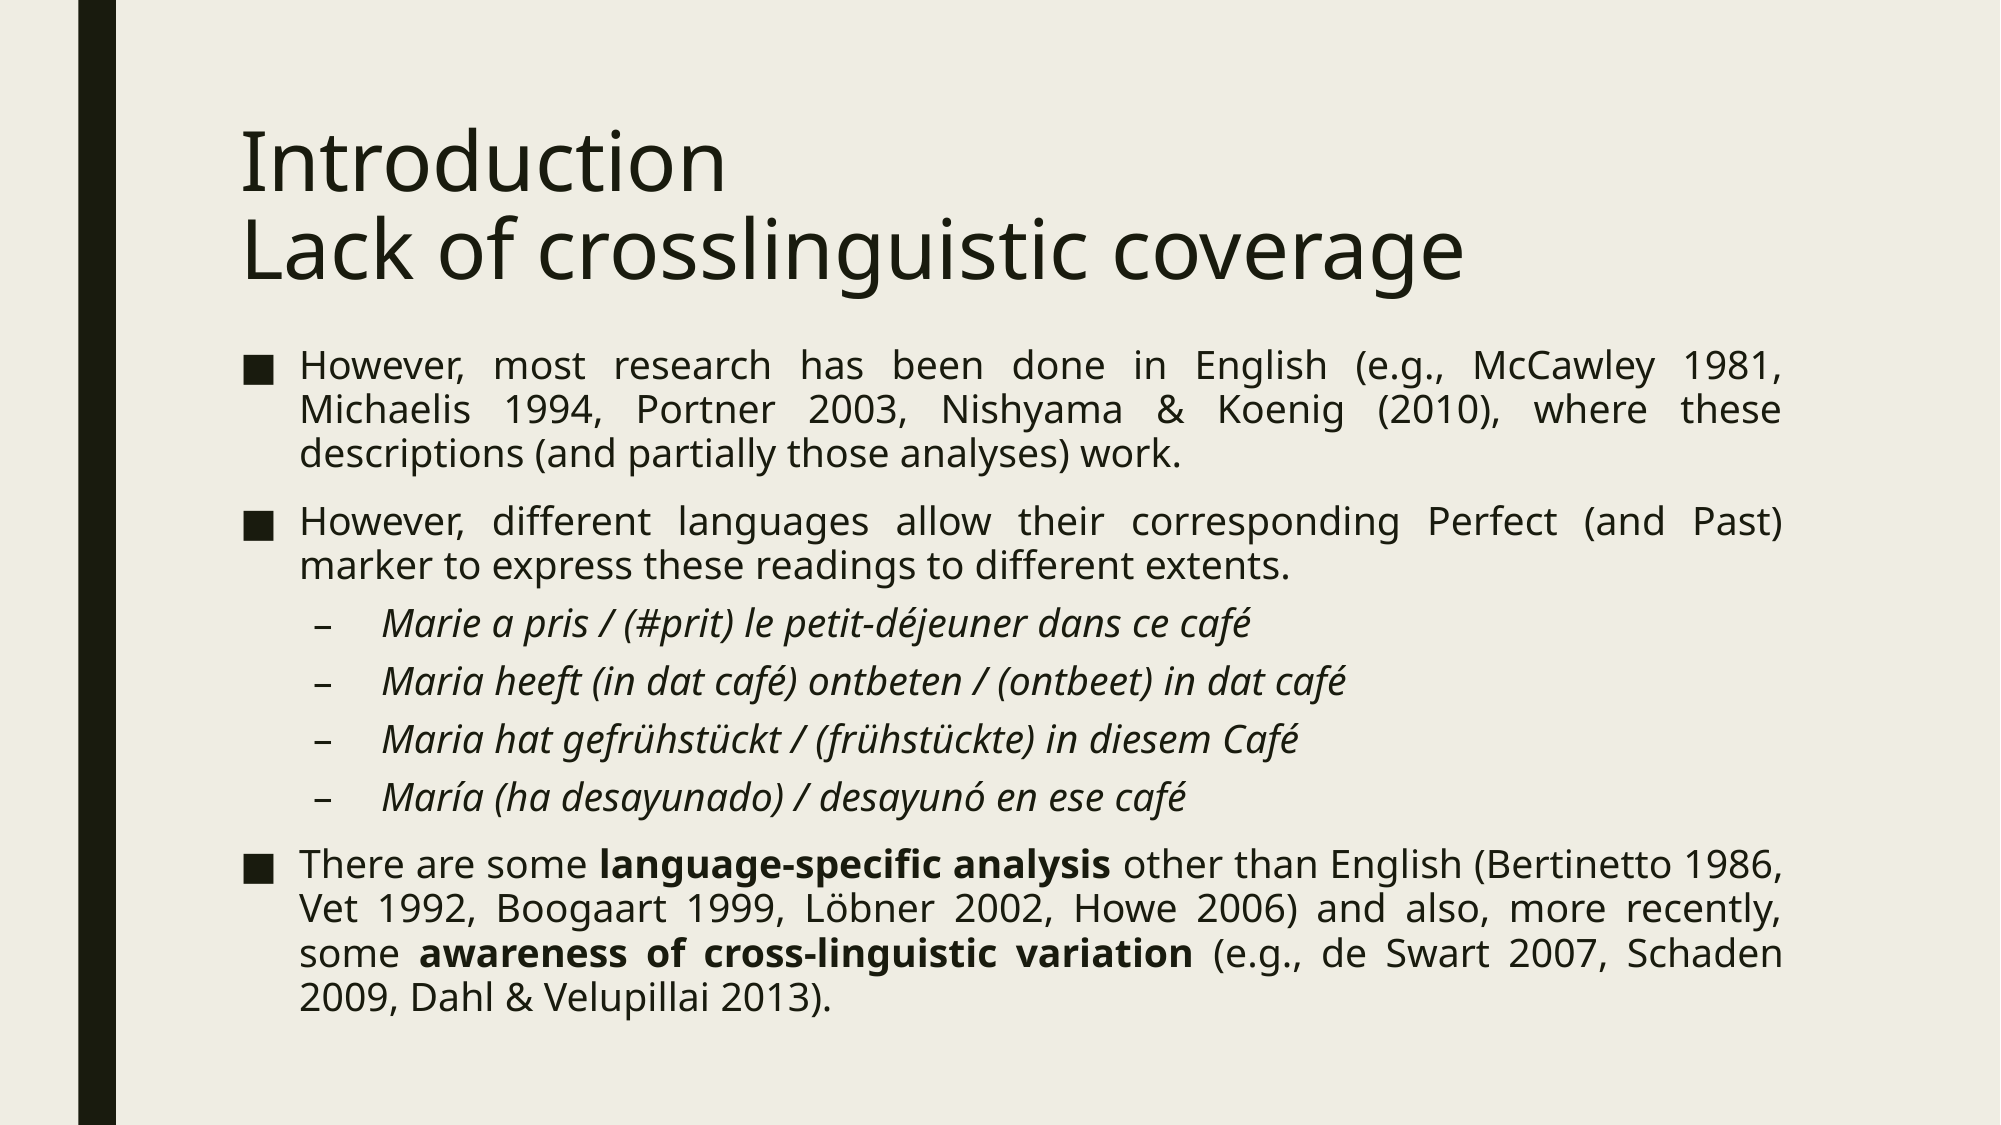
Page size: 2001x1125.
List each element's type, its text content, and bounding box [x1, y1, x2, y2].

title Introduction Lack of crosslinguistic coverage [225, 112, 1800, 336]
list However, most research has been done in English (e.g., McCawley 1981, Michaelis 1994, Portner 2003, Nishyama & Koenig (2010), where these descriptions (and partially those analyses) work. However, different languages allow their corresponding Perfect (and Past) marker to express these readings to different extents. Marie a pris / (#prit) le petit-déjeuner dans ce café Maria heeft (in dat café) ontbeten / (ontbeet) in dat café Maria hat gefrühstückt / (frühstückte) in diesem Café María (ha desayunado) / desayunó en ese café There are some language-specific analysis other than English (Bertinetto 1986, Vet 1992, Boogaart 1999, Löbner 2002, Howe 2006) and also, more recently, some awareness of cross-linguistic variation (e.g., de Swart 2007, Schaden 2009, Dahl & Velupillai 2013). [225, 336, 1800, 1034]
